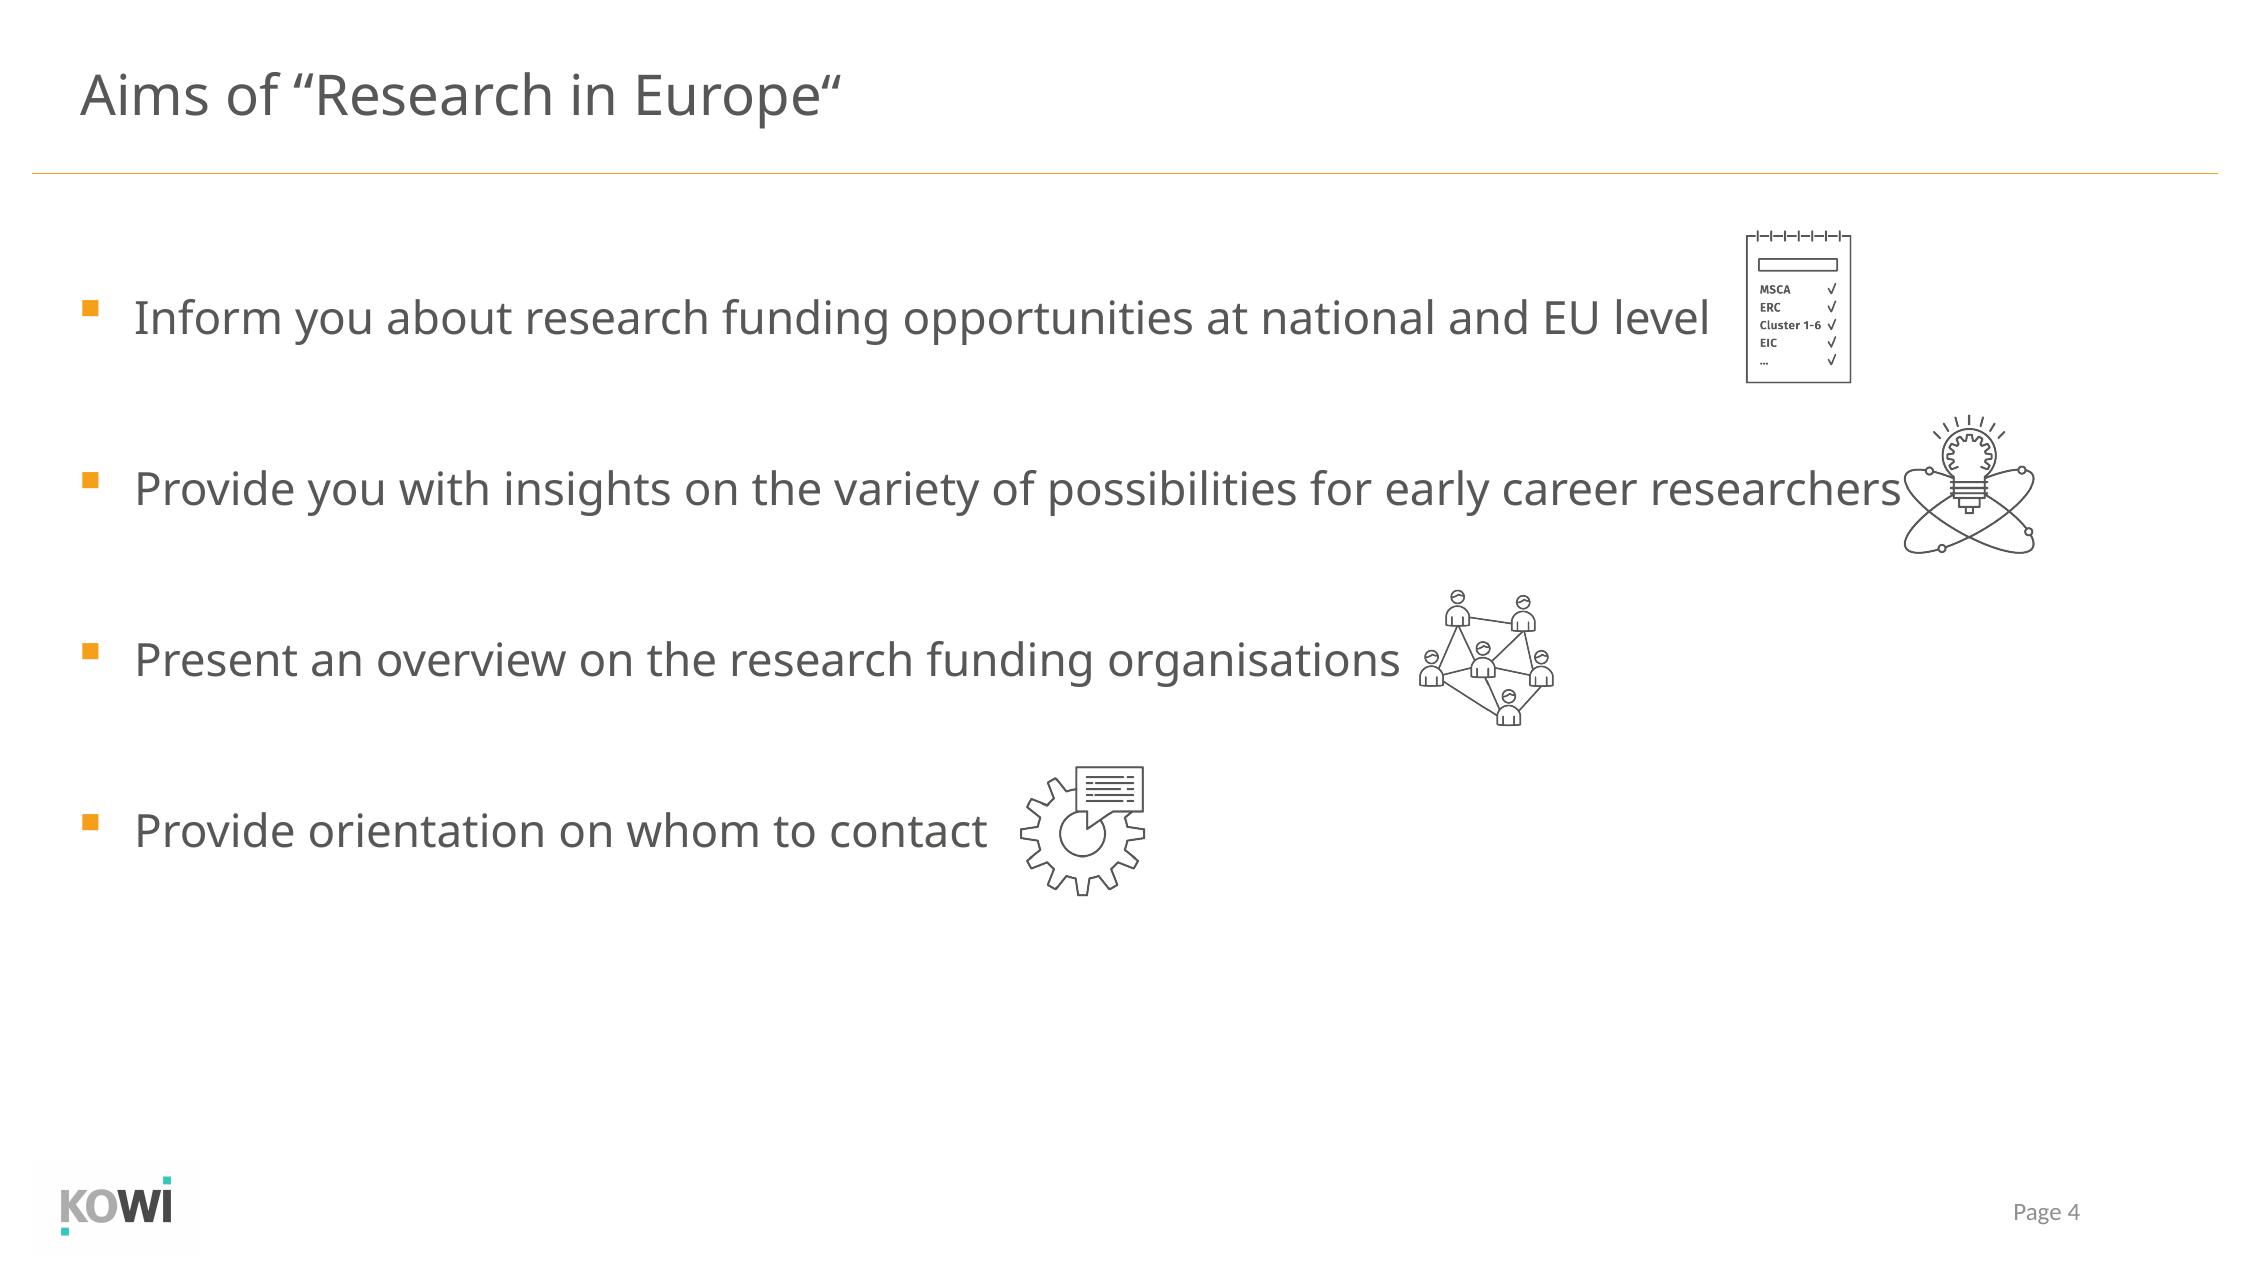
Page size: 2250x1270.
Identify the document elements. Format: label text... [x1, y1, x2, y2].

list Inform you about research funding opportunities at national and EU level Provide you with insights on the variety of possibilities for early career researchers Present an overview on the research funding organisations Provide orientation on whom to contact [63, 195, 2218, 1137]
list Aims of “Research in Europe“ [65, 42, 1058, 152]
picture [1004, 752, 1162, 910]
picture [1408, 581, 1566, 739]
picture [30, 1158, 202, 1254]
slide_number Page 4 [1589, 1176, 2096, 1245]
picture [1719, 226, 1877, 385]
picture [1889, 408, 2048, 566]
